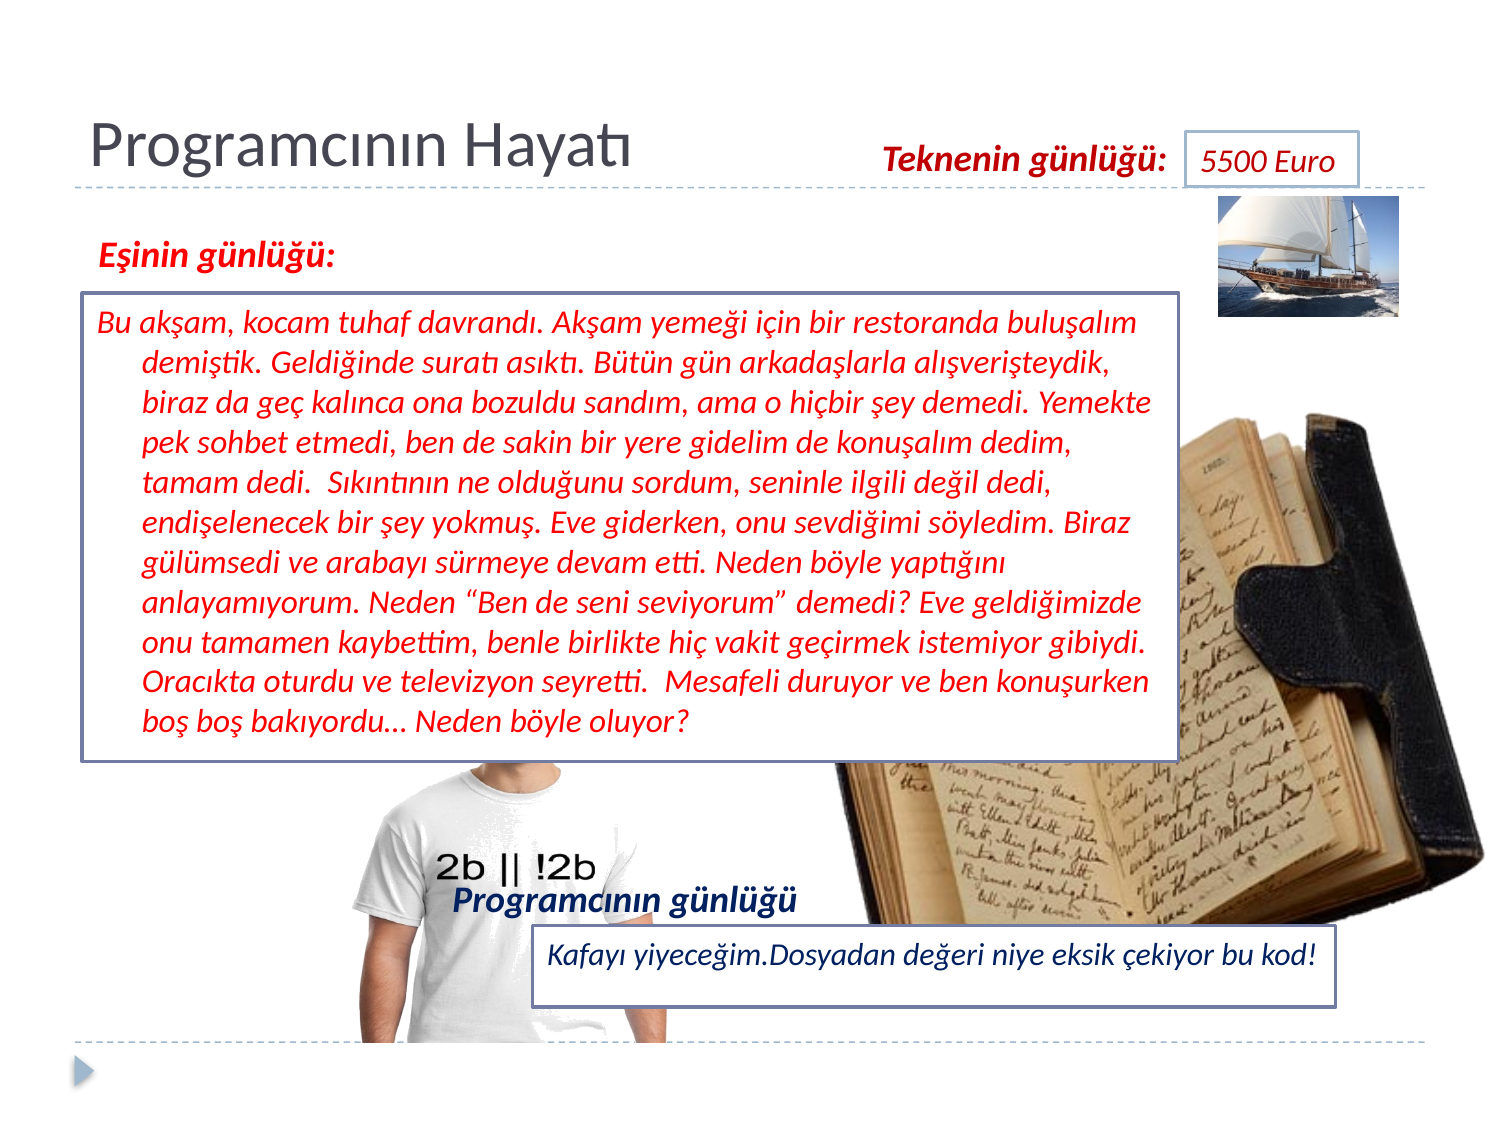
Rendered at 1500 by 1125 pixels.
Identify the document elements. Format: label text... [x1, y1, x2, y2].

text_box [866, 126, 1399, 317]
list Bu akşam, kocam tuhaf davrandı. Akşam yemeği için bir restoranda buluşalım demiştik. Geldiğinde suratı asıktı. Bütün gün arkadaşlarla alışverişteydik, biraz da geç kalınca ona bozuldu sandım, ama o hiçbir şey demedi. Yemekte pek sohbet etmedi, ben de sakin bir yere gidelim de konuşalım dedim, tamam dedi. Sıkıntının ne olduğunu sordum, seninle ilgili değil dedi, endişelenecek bir şey yokmuş. Eve giderken, onu sevdiğimi söyledim. Biraz gülümsedi ve arabayı sürmeye devam etti. Neden böyle yaptığını anlayamıyorum. Neden “Ben de seni seviyorum” demedi? Eve geldiğimizde onu tamamen kaybettim, benle birlikte hiç vakit geçirmek istemiyor gibiydi. Oracıkta oturdu ve televizyon seyretti. Mesafeli duruyor ve ben konuşurken boş boş bakıyordu… Neden böyle oluyor? [80, 291, 1180, 763]
title Programcının Hayatı [75, 24, 1425, 188]
picture [234, 398, 1500, 1044]
text_box Eşinin günlüğü: [83, 222, 351, 283]
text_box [480, 866, 1337, 1008]
